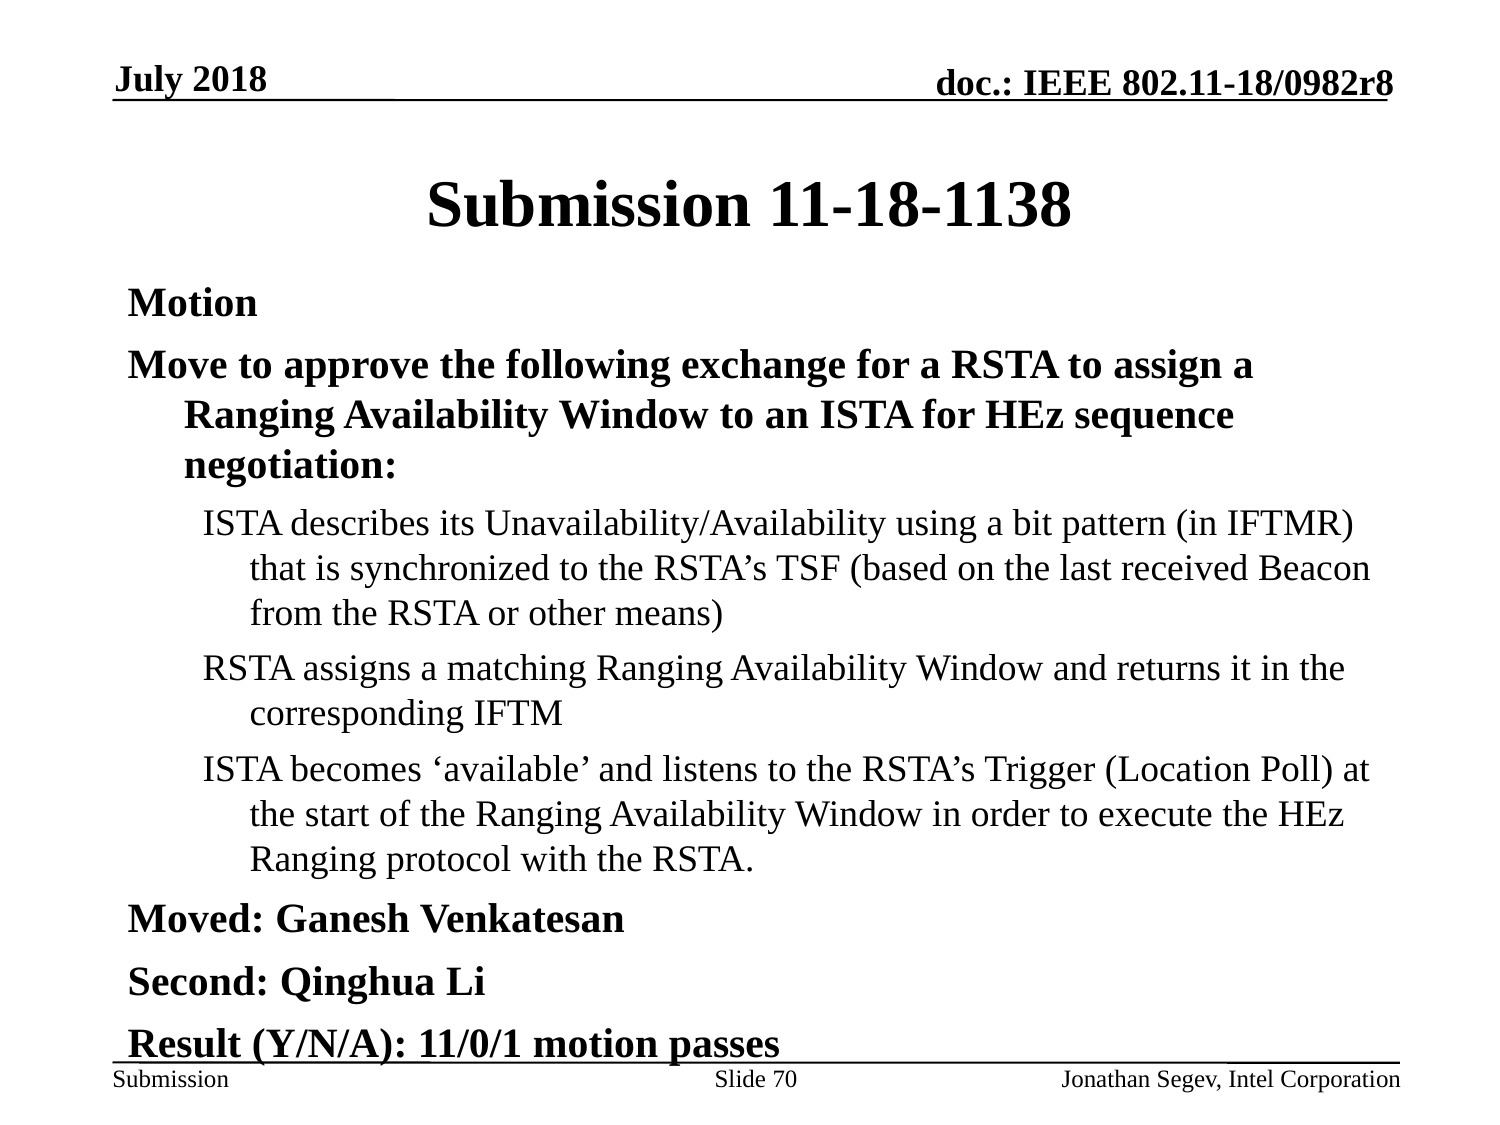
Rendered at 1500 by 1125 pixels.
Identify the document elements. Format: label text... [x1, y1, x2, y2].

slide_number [114, 54, 423, 100]
footer Jonathan Segev, Intel Corporation [878, 1061, 1402, 1093]
slide_number Slide 70 [712, 1061, 800, 1123]
title Submission 11-18-1138 [112, 112, 1388, 266]
list Motion Move to approve the following exchange for a RSTA to assign a Ranging Availability Window to an ISTA for HEz sequence negotiation: ISTA describes its Unavailability/Availability using a bit pattern (in IFTMR) that is synchronized to the RSTA’s TSF (based on the last received Beacon from the RSTA or other means) RSTA assigns a matching Ranging Availability Window and returns it in the corresponding IFTM ISTA becomes ‘available’ and listens to the RSTA’s Trigger (Location Poll) at the start of the Ranging Availability Window in order to execute the HEz Ranging protocol with the RSTA. Moved: Ganesh Venkatesan Second: Qinghua Li Result (Y/N/A): 11/0/1 motion passes [112, 266, 1388, 1000]
